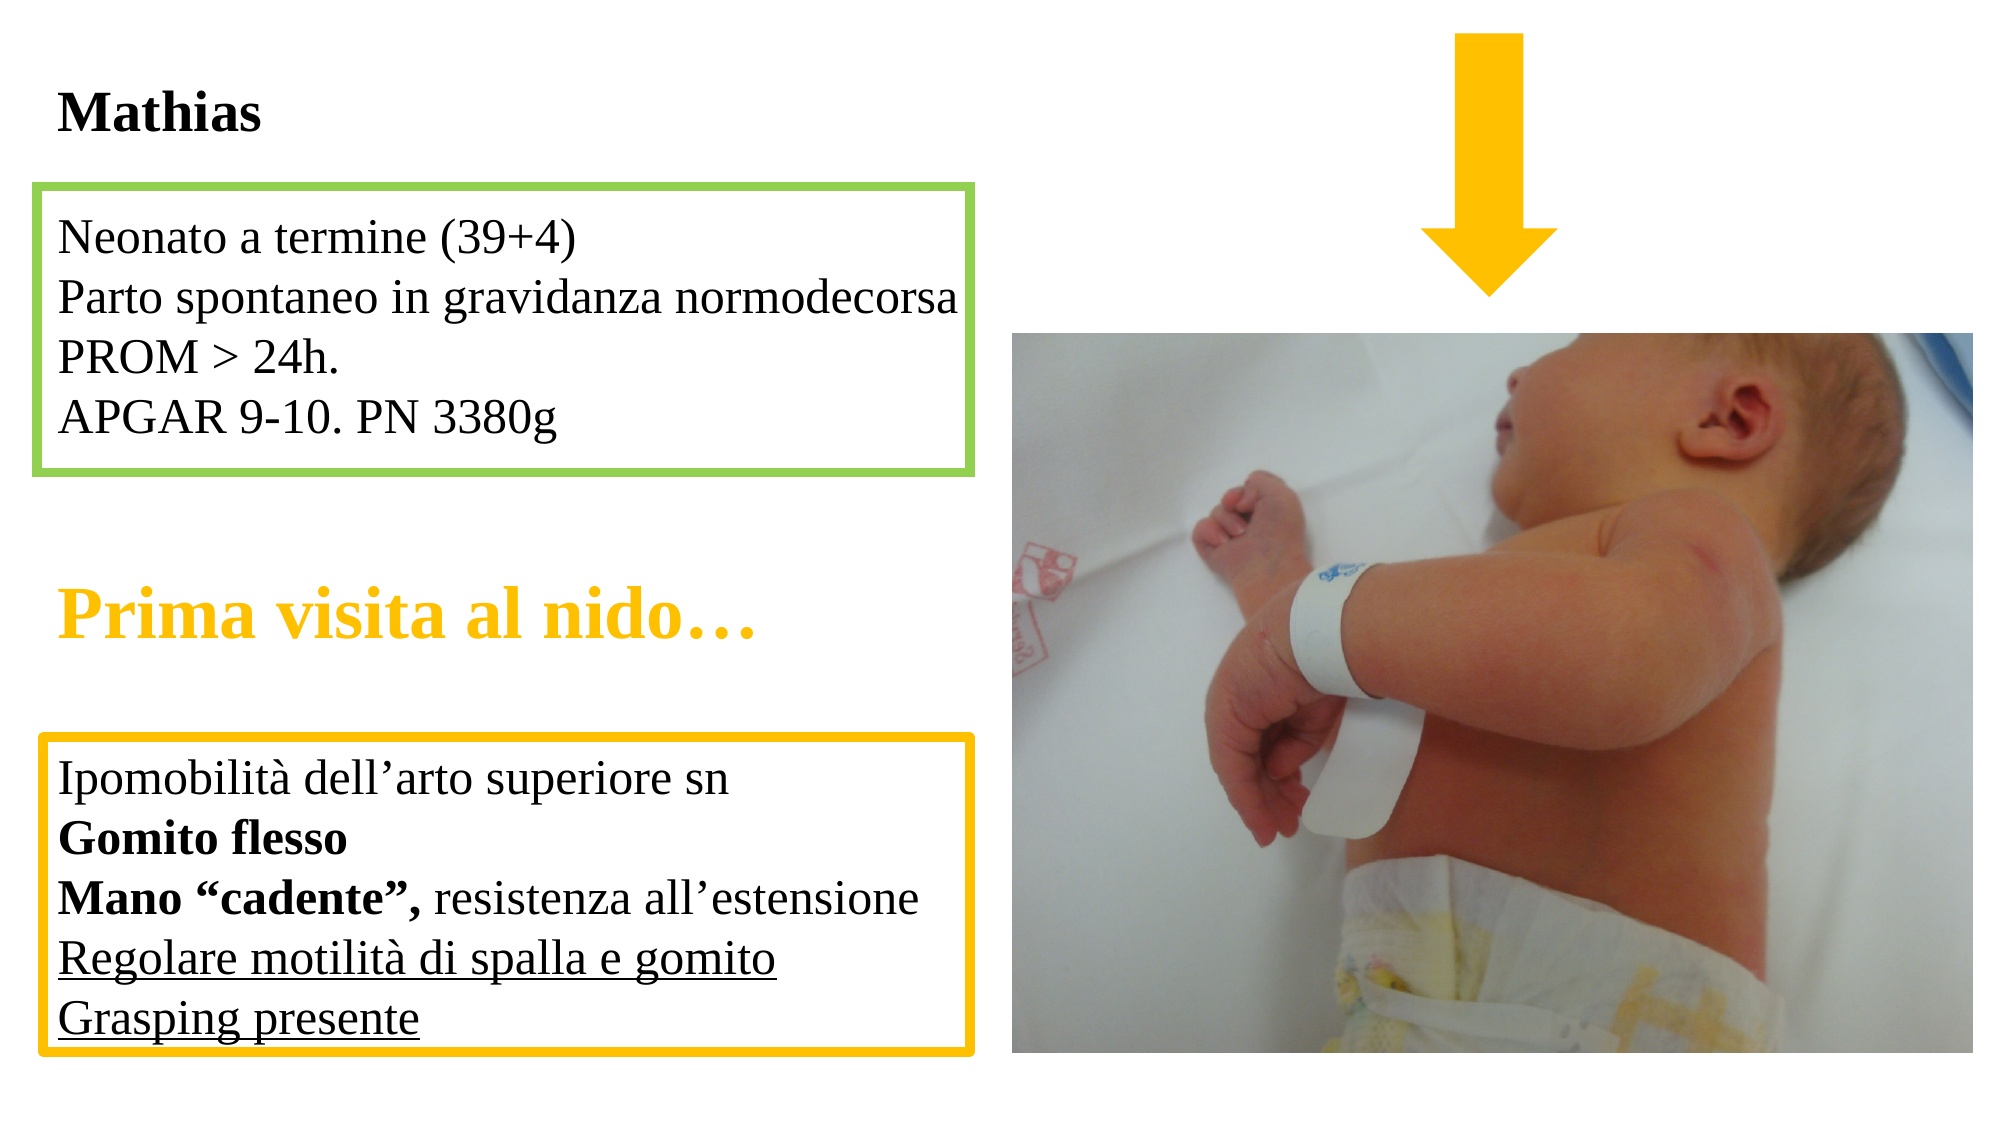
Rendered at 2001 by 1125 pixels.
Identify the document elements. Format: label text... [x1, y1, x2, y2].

text_box Mathias Neonato a termine (39+4) Parto spontaneo in gravidanza normodecorsa PROM > 24h. APGAR 9-10. PN 3380g Prima visita al nido… [42, 65, 1626, 661]
picture [1012, 333, 1973, 1053]
text_box [36, 186, 971, 473]
text_box [1420, 33, 1559, 298]
text_box Ipomobilità dell’arto superiore sn Gomito flesso Mano “cadente”, resistenza all’estensione Regolare motilità di spalla e gomito Grasping presente [42, 737, 970, 1052]
